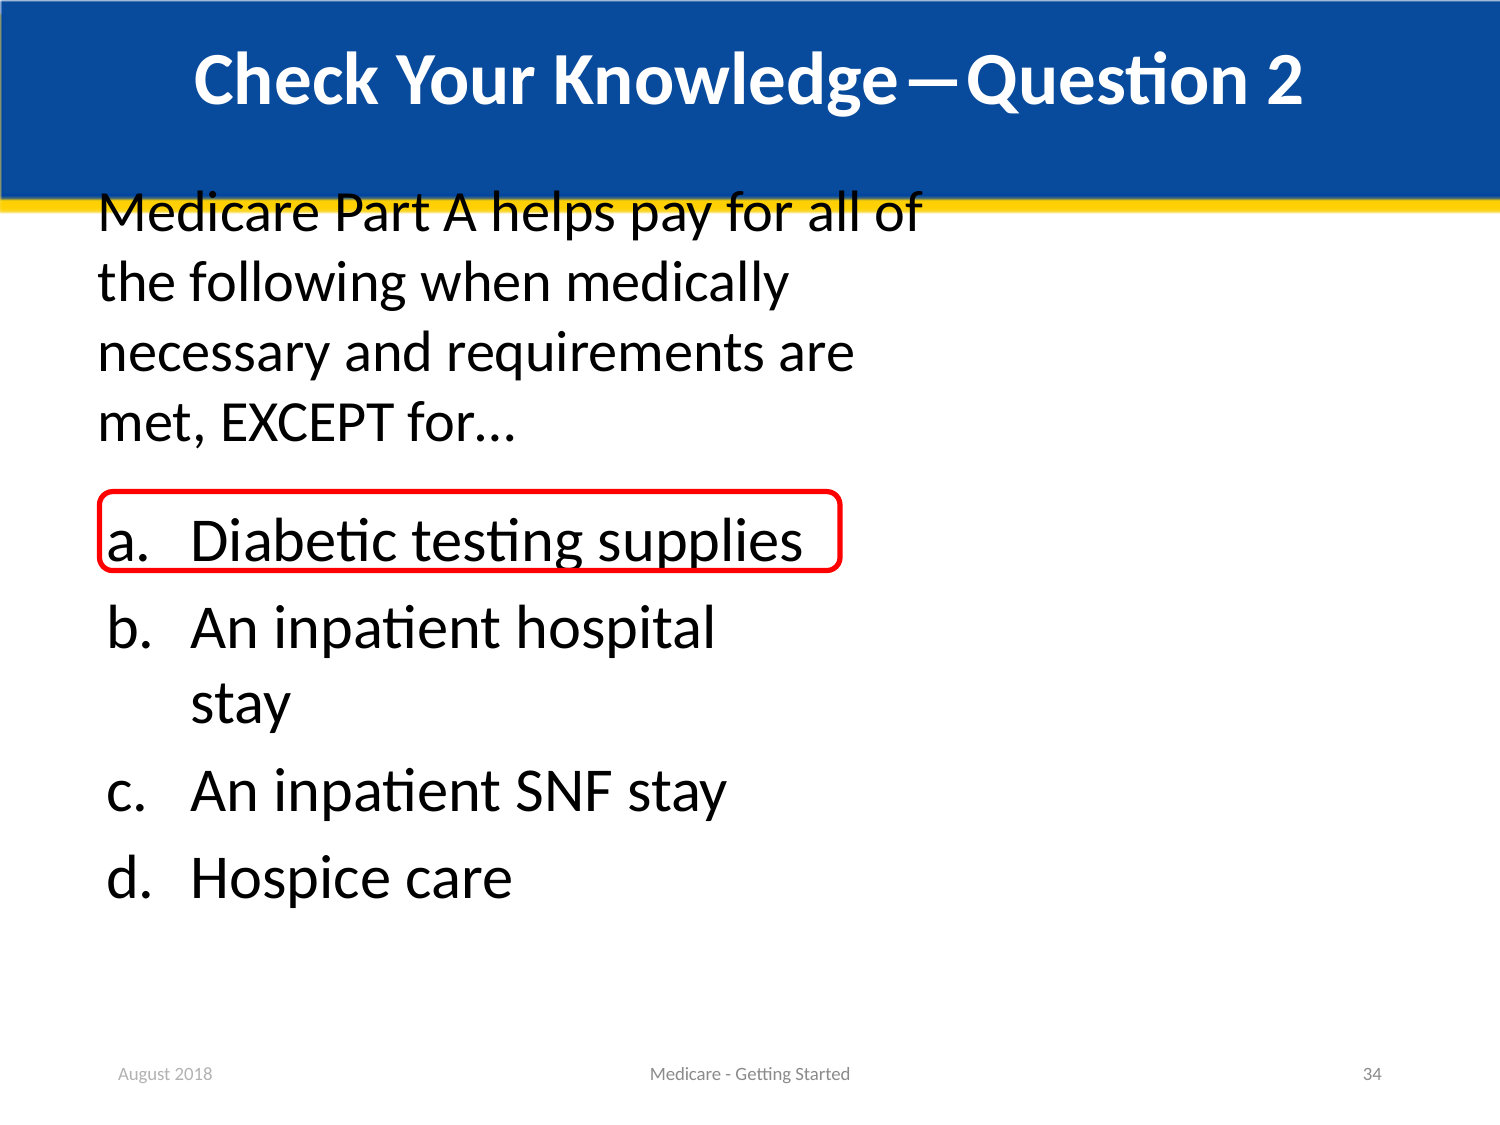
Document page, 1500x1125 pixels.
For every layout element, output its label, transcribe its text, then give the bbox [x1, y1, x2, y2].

title Check Your Knowledge―Question 2 [0, 1, 1500, 160]
text_box Diabetic testing supplies An inpatient hospital stay An inpatient SNF stay Hospice care [91, 491, 832, 1027]
footer Medicare - Getting Started [496, 1042, 1004, 1103]
picture [0, 160, 1500, 1125]
text_box [98, 490, 842, 572]
slide_number 34 [1059, 1042, 1397, 1103]
list Medicare Part A helps pay for all of the following when medically necessary and requirements are met, EXCEPT for… [82, 165, 950, 605]
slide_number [103, 1042, 441, 1103]
